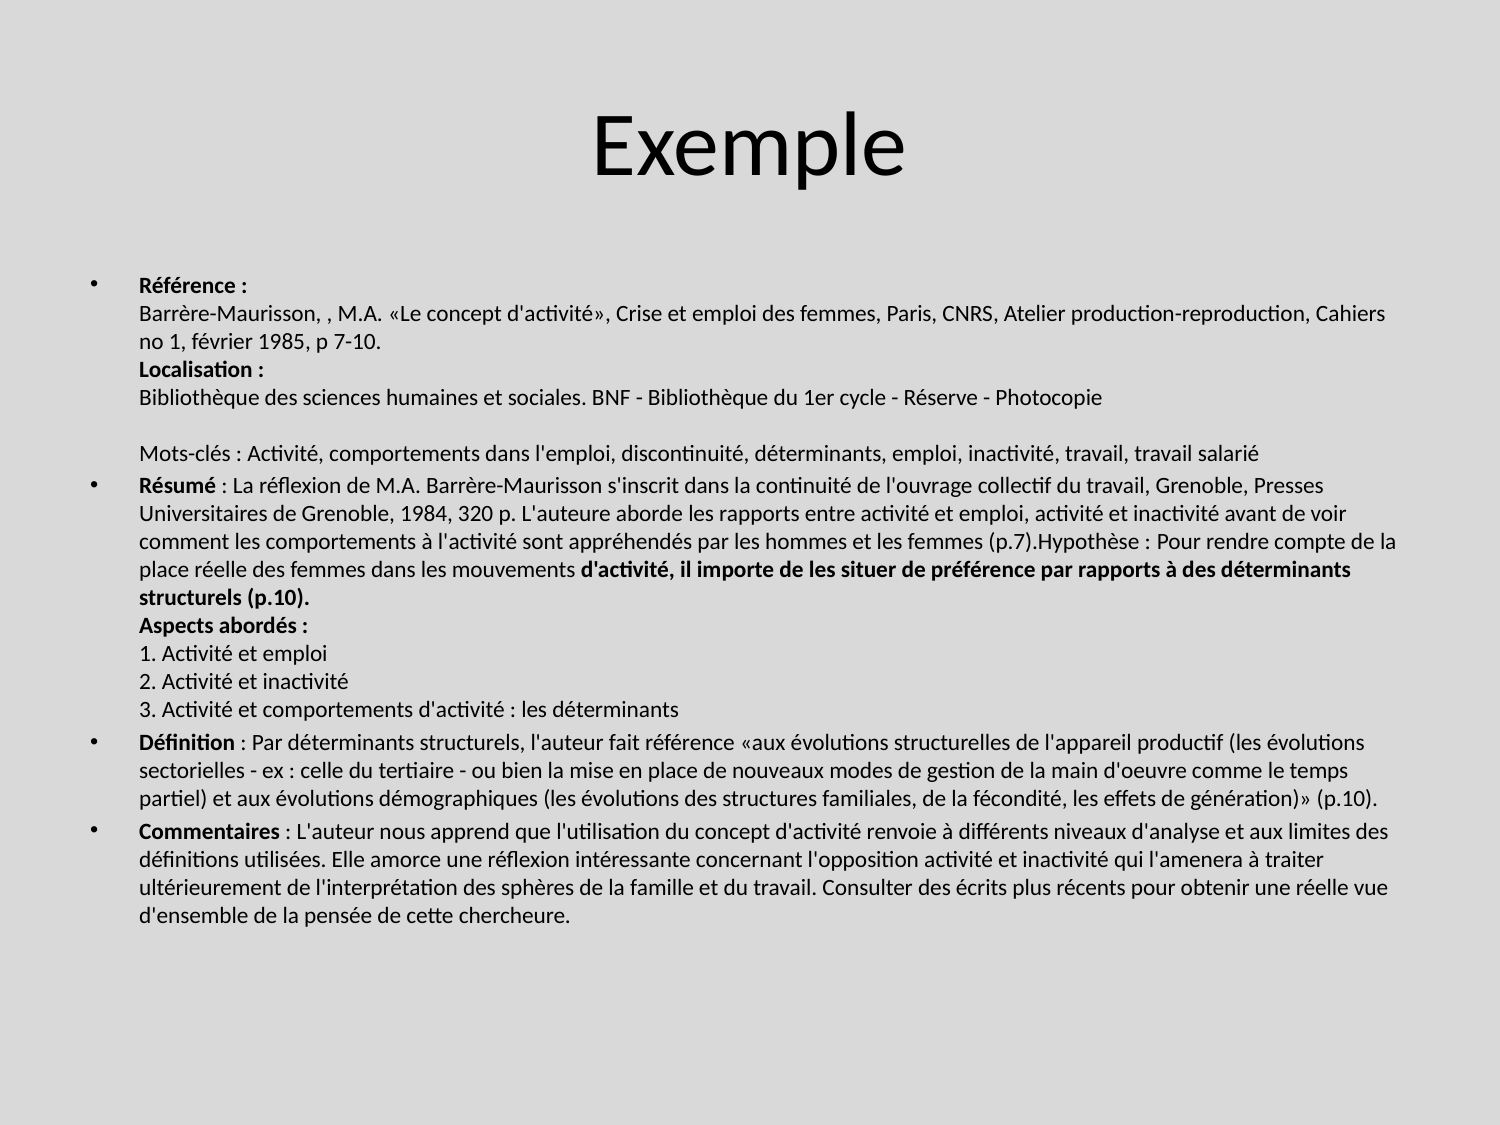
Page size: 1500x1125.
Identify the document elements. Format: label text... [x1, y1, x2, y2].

title Exemple [75, 45, 1425, 233]
list Référence : Barrère-Maurisson, , M.A. «Le concept d'activité», Crise et emploi des femmes, Paris, CNRS, Atelier production-reproduction, Cahiers no 1, février 1985, p 7-10. Localisation : Bibliothèque des sciences humaines et sociales. BNF - Bibliothèque du 1er cycle - Réserve - Photocopie Mots-clés : Activité, comportements dans l'emploi, discontinuité, déterminants, emploi, inactivité, travail, travail salarié Résumé : La réflexion de M.A. Barrère-Maurisson s'inscrit dans la continuité de l'ouvrage collectif du travail, Grenoble, Presses Universitaires de Grenoble, 1984, 320 p. L'auteure aborde les rapports entre activité et emploi, activité et inactivité avant de voir comment les comportements à l'activité sont appréhendés par les hommes et les femmes (p.7).Hypothèse : Pour rendre compte de la place réelle des femmes dans les mouvements d'activité, il importe de les situer de préférence par rapports à des déterminants structurels (p.10). Aspects abordés : 1. Activité et emploi 2. Activité et inactivité 3. Activité et comportements d'activité : les déterminants Définition : Par déterminants structurels, l'auteur fait référence «aux évolutions structurelles de l'appareil productif (les évolutions sectorielles - ex : celle du tertiaire - ou bien la mise en place de nouveaux modes de gestion de la main d'oeuvre comme le temps partiel) et aux évolutions démographiques (les évolutions des structures familiales, de la fécondité, les effets de génération)» (p.10). Commentaires : L'auteur nous apprend que l'utilisation du concept d'activité renvoie à différents niveaux d'analyse et aux limites des définitions utilisées. Elle amorce une réflexion intéressante concernant l'opposition activité et inactivité qui l'amenera à traiter ultérieurement de l'interprétation des sphères de la famille et du travail. Consulter des écrits plus récents pour obtenir une réelle vue d'ensemble de la pensée de cette chercheure. [75, 262, 1425, 1005]
